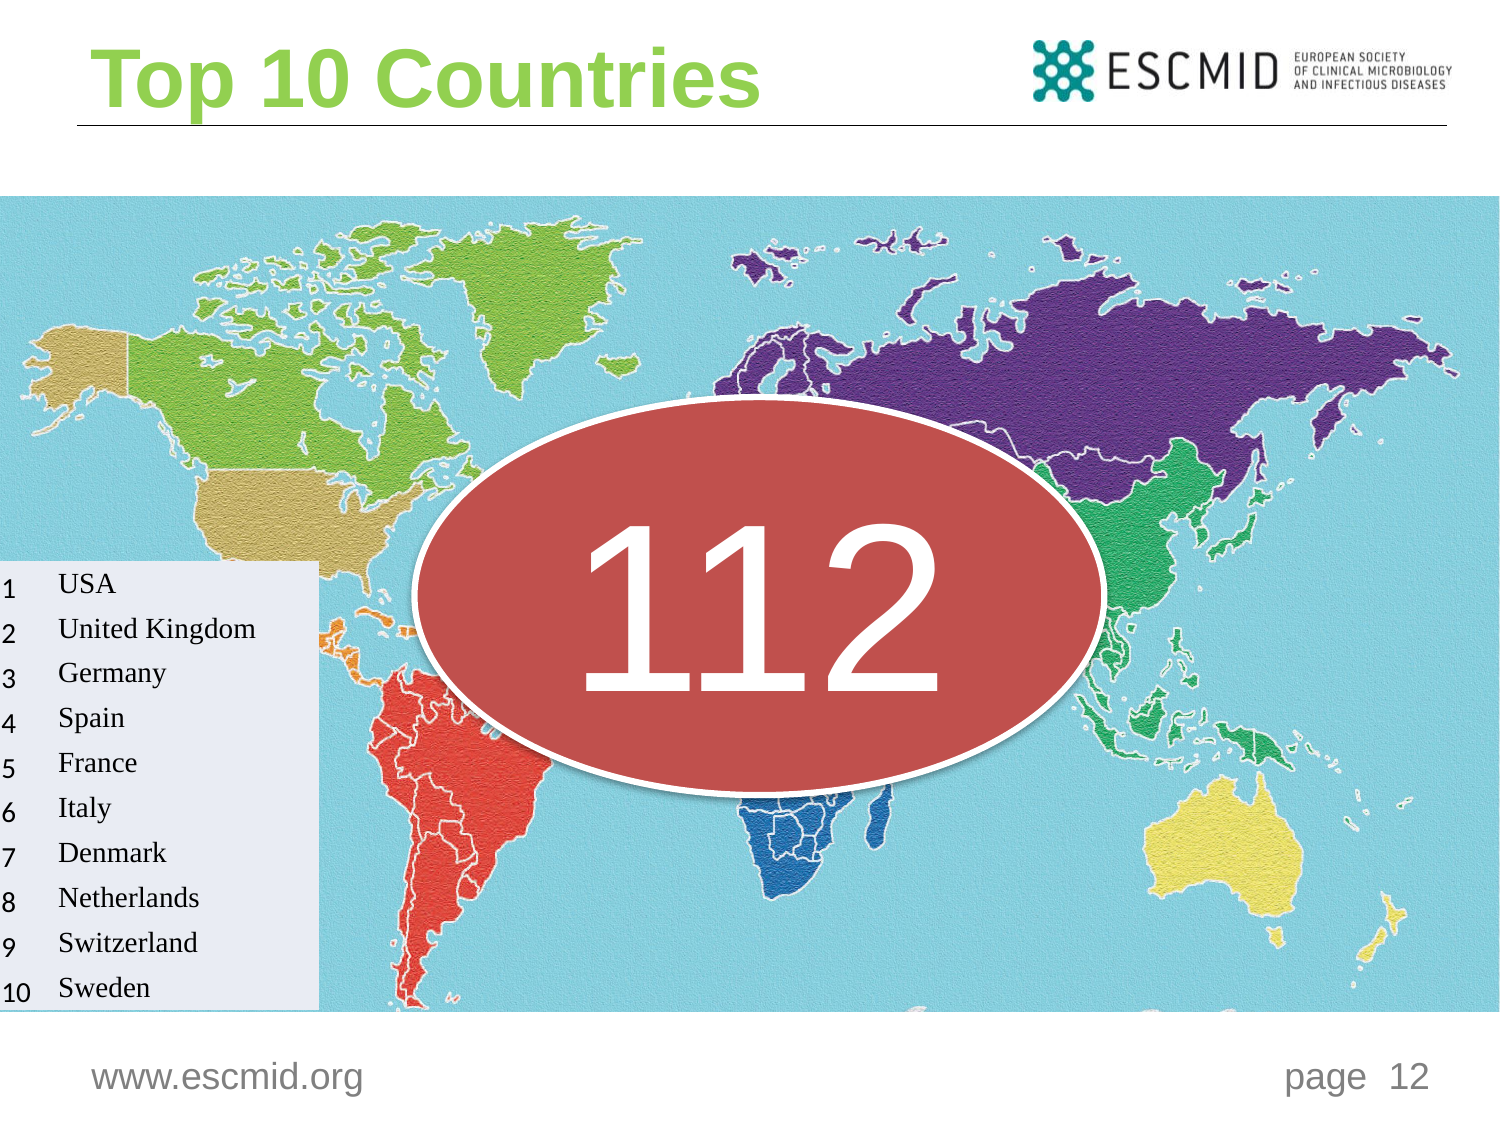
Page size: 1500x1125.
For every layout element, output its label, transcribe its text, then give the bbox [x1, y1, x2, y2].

picture [0, 195, 1500, 1012]
title Top 10 Countries [74, 0, 1426, 173]
picture [1426, 40, 1452, 102]
